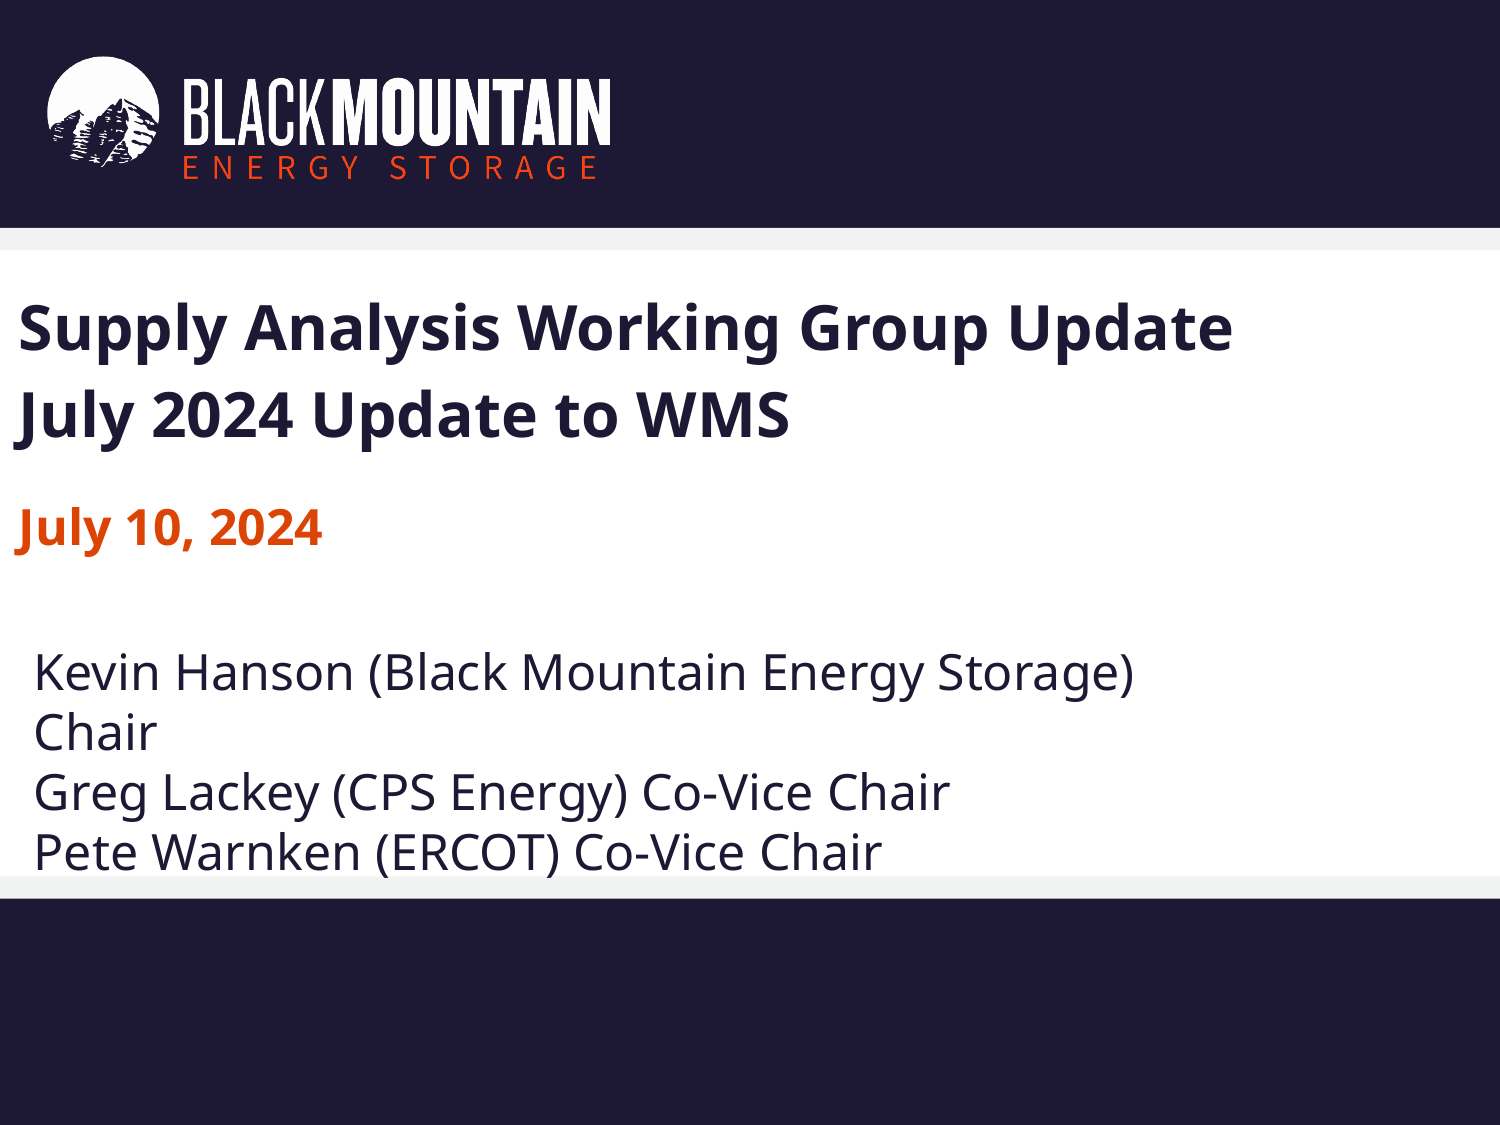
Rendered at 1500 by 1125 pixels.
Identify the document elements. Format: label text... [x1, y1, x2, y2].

list Supply Analysis Working Group Update July 2024 Update to WMS [18, 288, 1309, 368]
text_box Kevin Hanson (Black Mountain Energy Storage) Chair Greg Lackey (CPS Energy) Co-Vice Chair Pete Warnken (ERCOT) Co-Vice Chair [18, 633, 1170, 888]
list July 10, 2024 [18, 495, 372, 604]
picture [14, 23, 643, 212]
